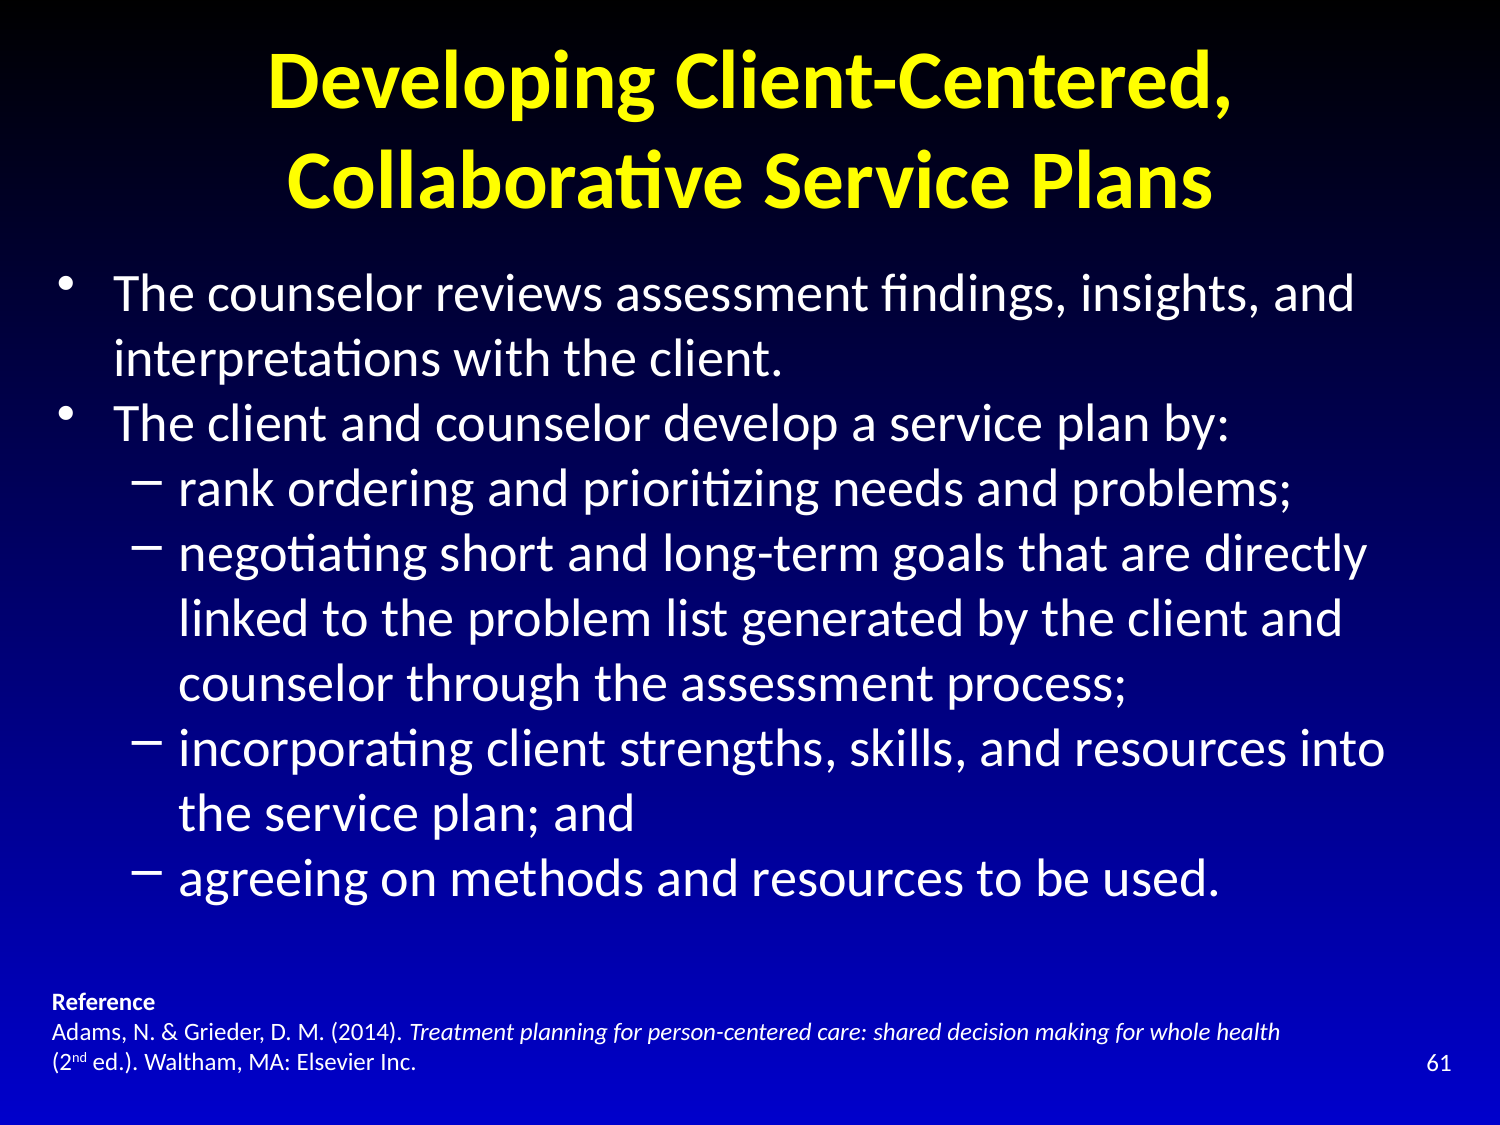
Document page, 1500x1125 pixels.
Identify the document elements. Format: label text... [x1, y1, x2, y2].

list The counselor reviews assessment findings, insights, and interpretations with the client. The client and counselor develop a service plan by: rank ordering and prioritizing needs and problems; negotiating short and long-term goals that are directly linked to the problem list generated by the client and counselor through the assessment process; incorporating client strengths, skills, and resources into the service plan; and agreeing on methods and resources to be used. [41, 249, 1467, 875]
title Developing Client-Centered, Collaborative Service Plans [38, 62, 1464, 188]
text_box Reference Adams, N. & Grieder, D. M. (2014). Treatment planning for person-centered care: shared decision making for whole health (2nd ed.). Waltham, MA: Elsevier Inc. [37, 977, 1313, 1083]
slide_number 61 [1400, 1030, 1467, 1092]
